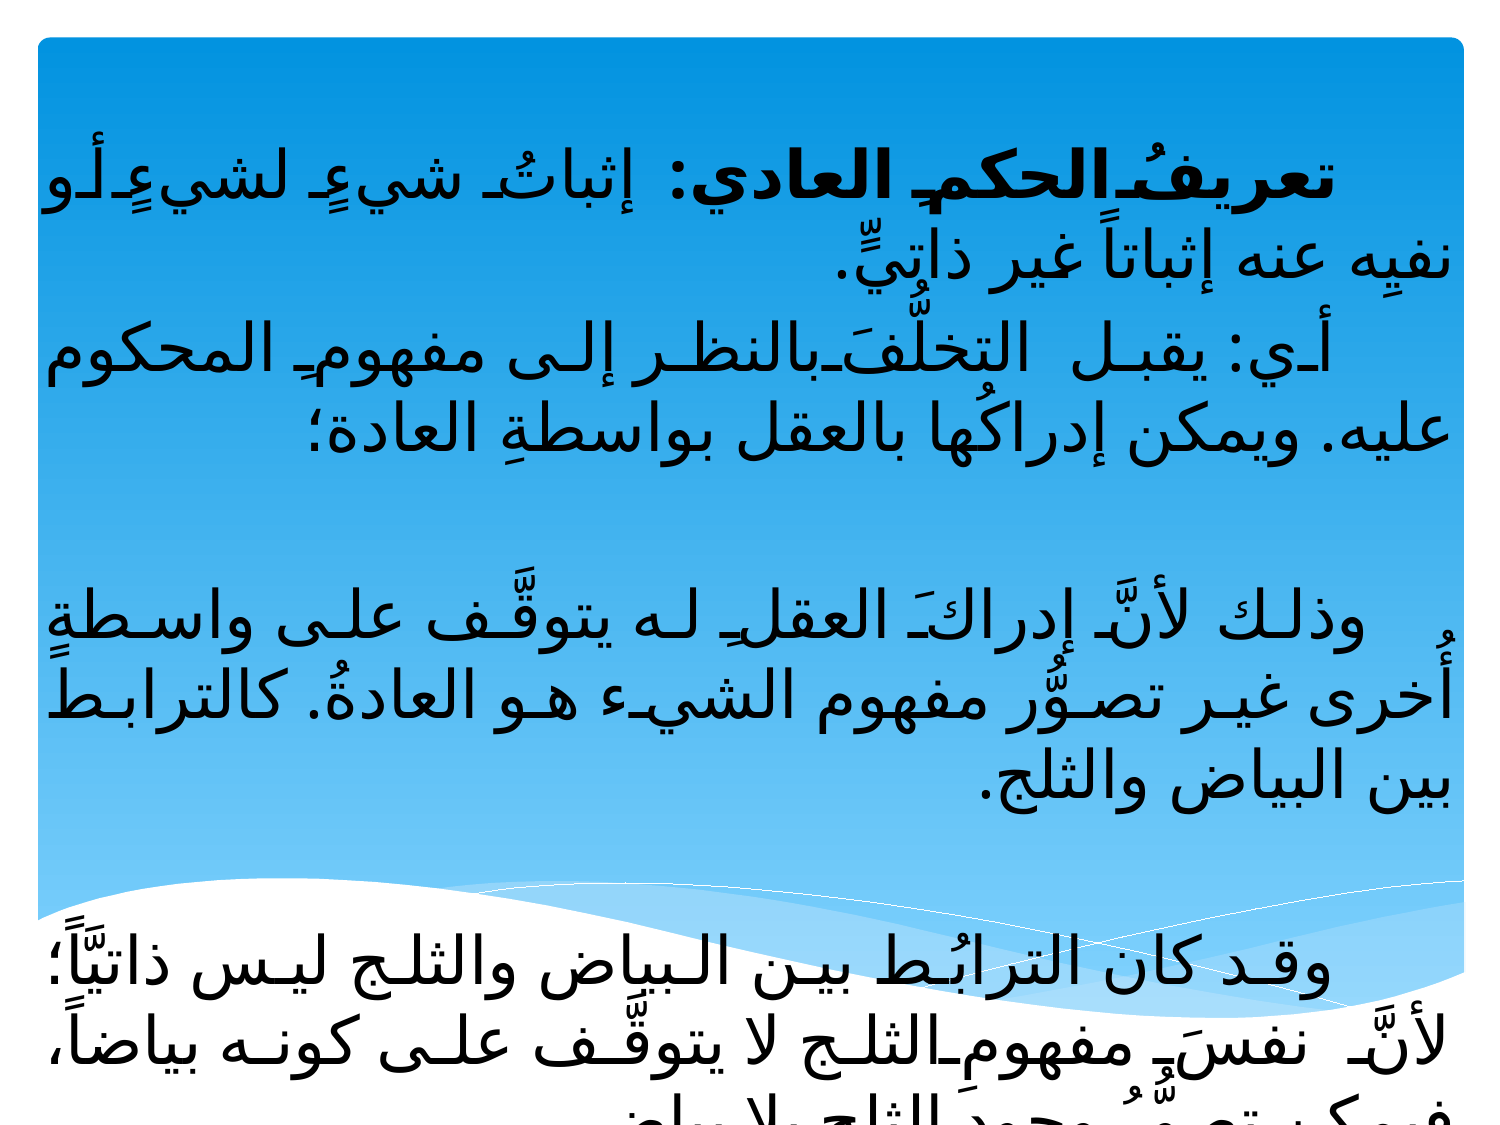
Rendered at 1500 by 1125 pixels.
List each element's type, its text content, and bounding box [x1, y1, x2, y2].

subtitle تعريفُ الحكمِ العادي: إثباتُ شيءٍ لشيءٍ أو نفيِه عنه إثباتاً غير ذاتيٍّ. أي: يقبل التخلُّفَ بالنظر إلى مفهومِ المحكوم عليه. ويمكن إدراكُها بالعقل بواسطةِ العادة؛ وذلك لأنَّ إدراكَ العقلِ له يتوقَّف على واسطةٍ أُخرى غير تصوُّر مفهوم الشيء هو العادةُ. كالترابط بين البياض والثلج. وقد كان الترابُط بين البياض والثلج ليس ذاتيَّاً؛ لأنَّ نفسَ مفهومِ الثلج لا يتوقَّف على كونه بياضاً، فيمكن تصوُّرُ وجودِ الثلج بلا بياض. [29, 30, 1471, 1106]
